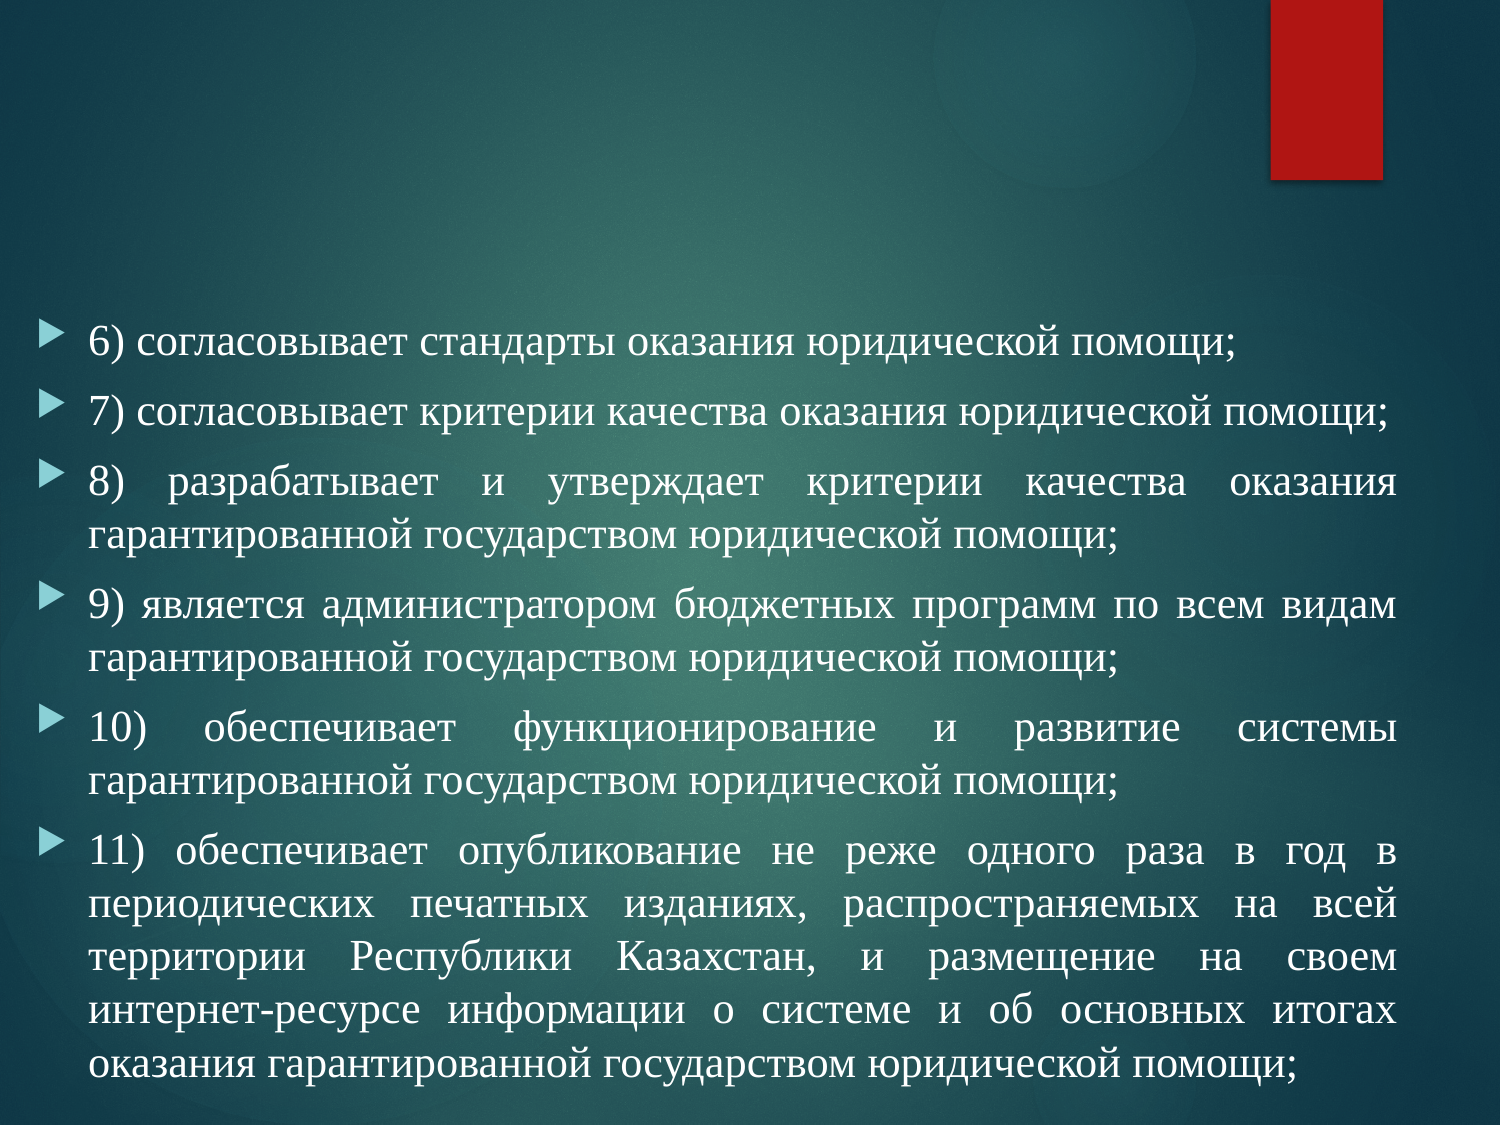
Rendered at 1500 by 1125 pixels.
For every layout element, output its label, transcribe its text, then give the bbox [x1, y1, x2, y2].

list 6) согласовывает стандарты оказания юридической помощи; 7) согласовывает критерии качества оказания юридической помощи; 8) разрабатывает и утверждает критерии качества оказания гарантированной государством юридической помощи; 9) является администратором бюджетных программ по всем видам гарантированной государством юридической помощи; 10) обеспечивает функционирование и развитие системы гарантированной государством юридической помощи; 11) обеспечивает опубликование не реже одного раза в год в периодических печатных изданиях, распространяемых на всей территории Республики Казахстан, и размещение на своем интернет-ресурсе информации о системе и об основных итогах оказания гарантированной государством юридической помощи; [20, 304, 1415, 1125]
